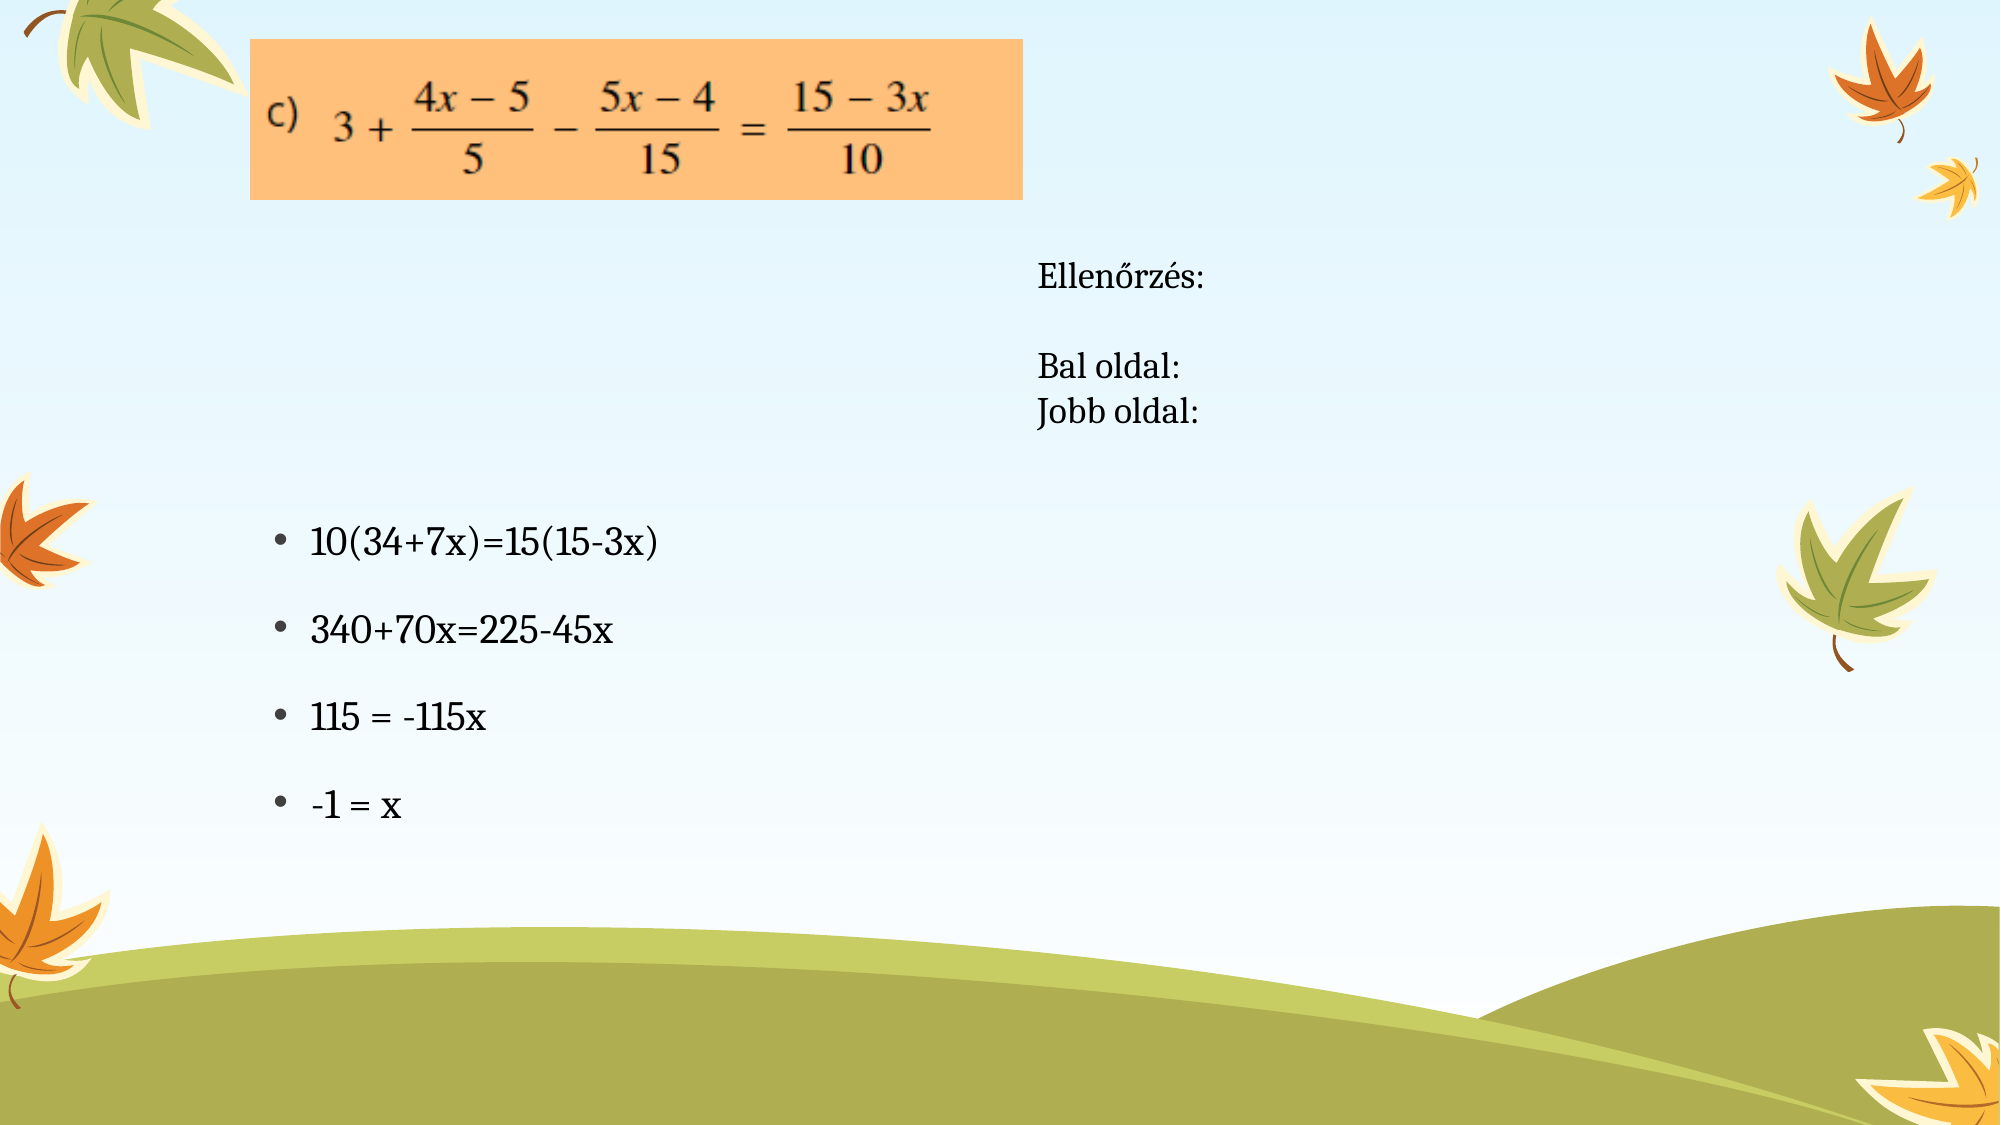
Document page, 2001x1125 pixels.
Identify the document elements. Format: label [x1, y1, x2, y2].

picture [250, 39, 1023, 200]
